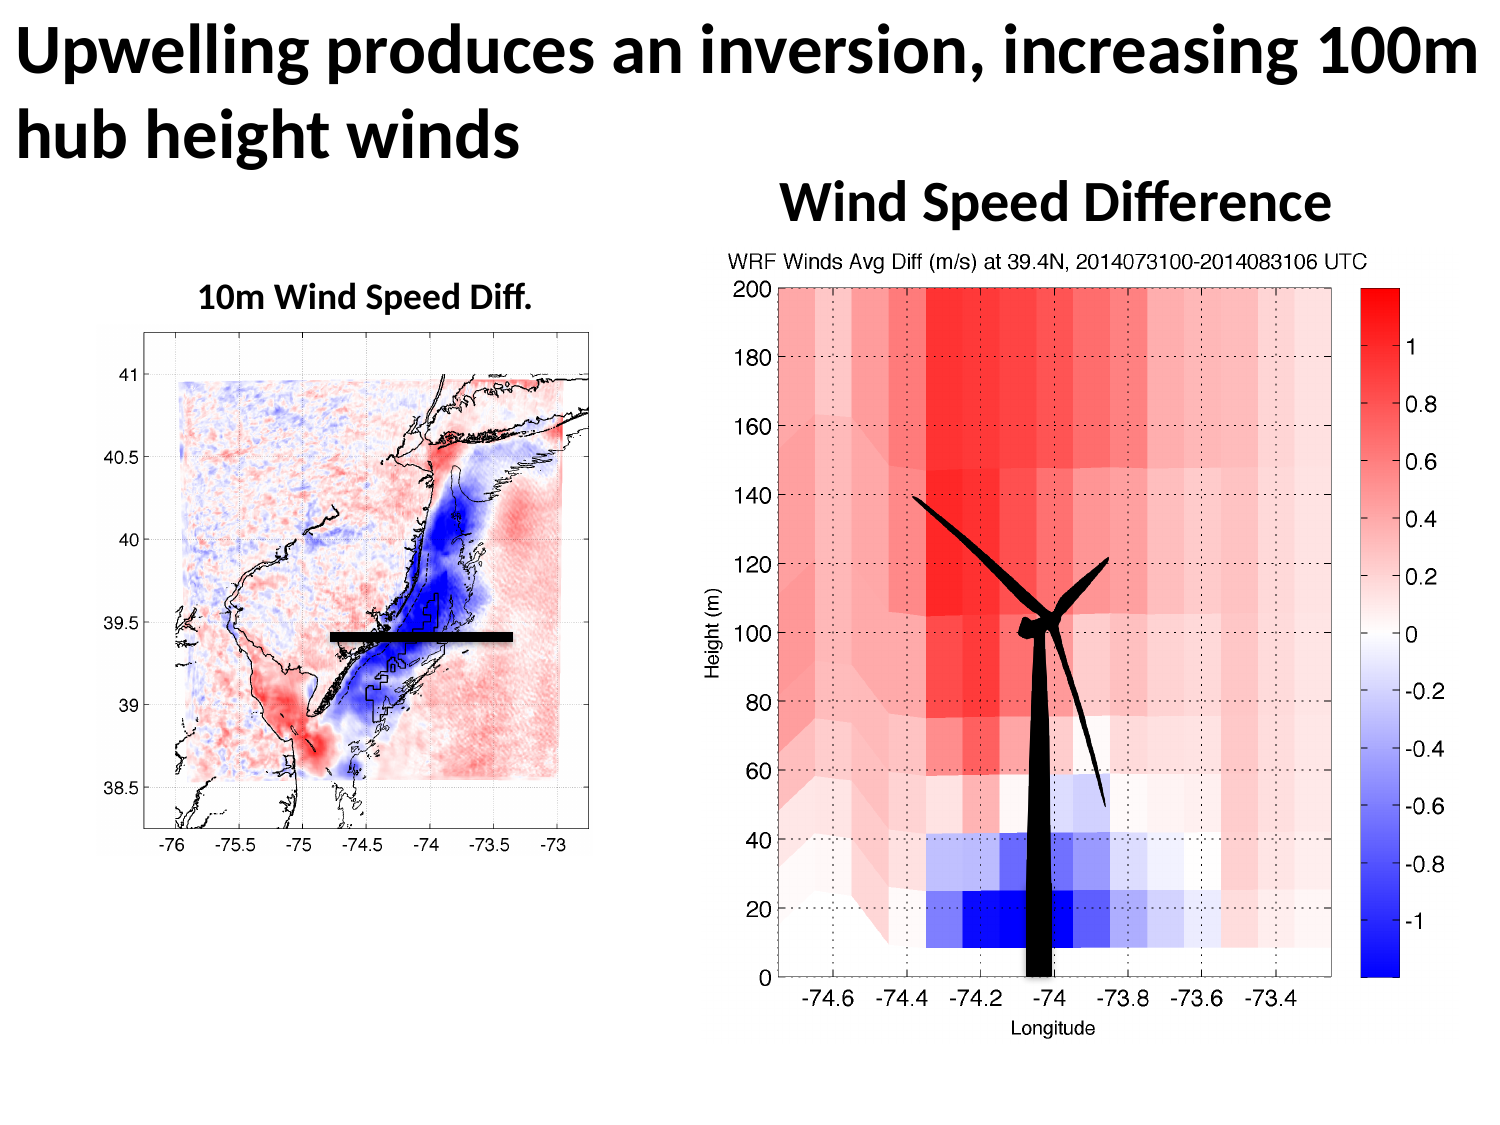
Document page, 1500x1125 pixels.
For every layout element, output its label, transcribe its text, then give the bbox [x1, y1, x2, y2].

title Upwelling produces an inversion, increasing 100m hub height winds [0, 24, 1500, 150]
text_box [912, 496, 1110, 976]
text_box 10m Wind Speed Diff. [165, 264, 565, 323]
text_box Wind Speed Difference [733, 155, 1378, 241]
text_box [96, 324, 593, 856]
picture [701, 247, 1459, 1044]
